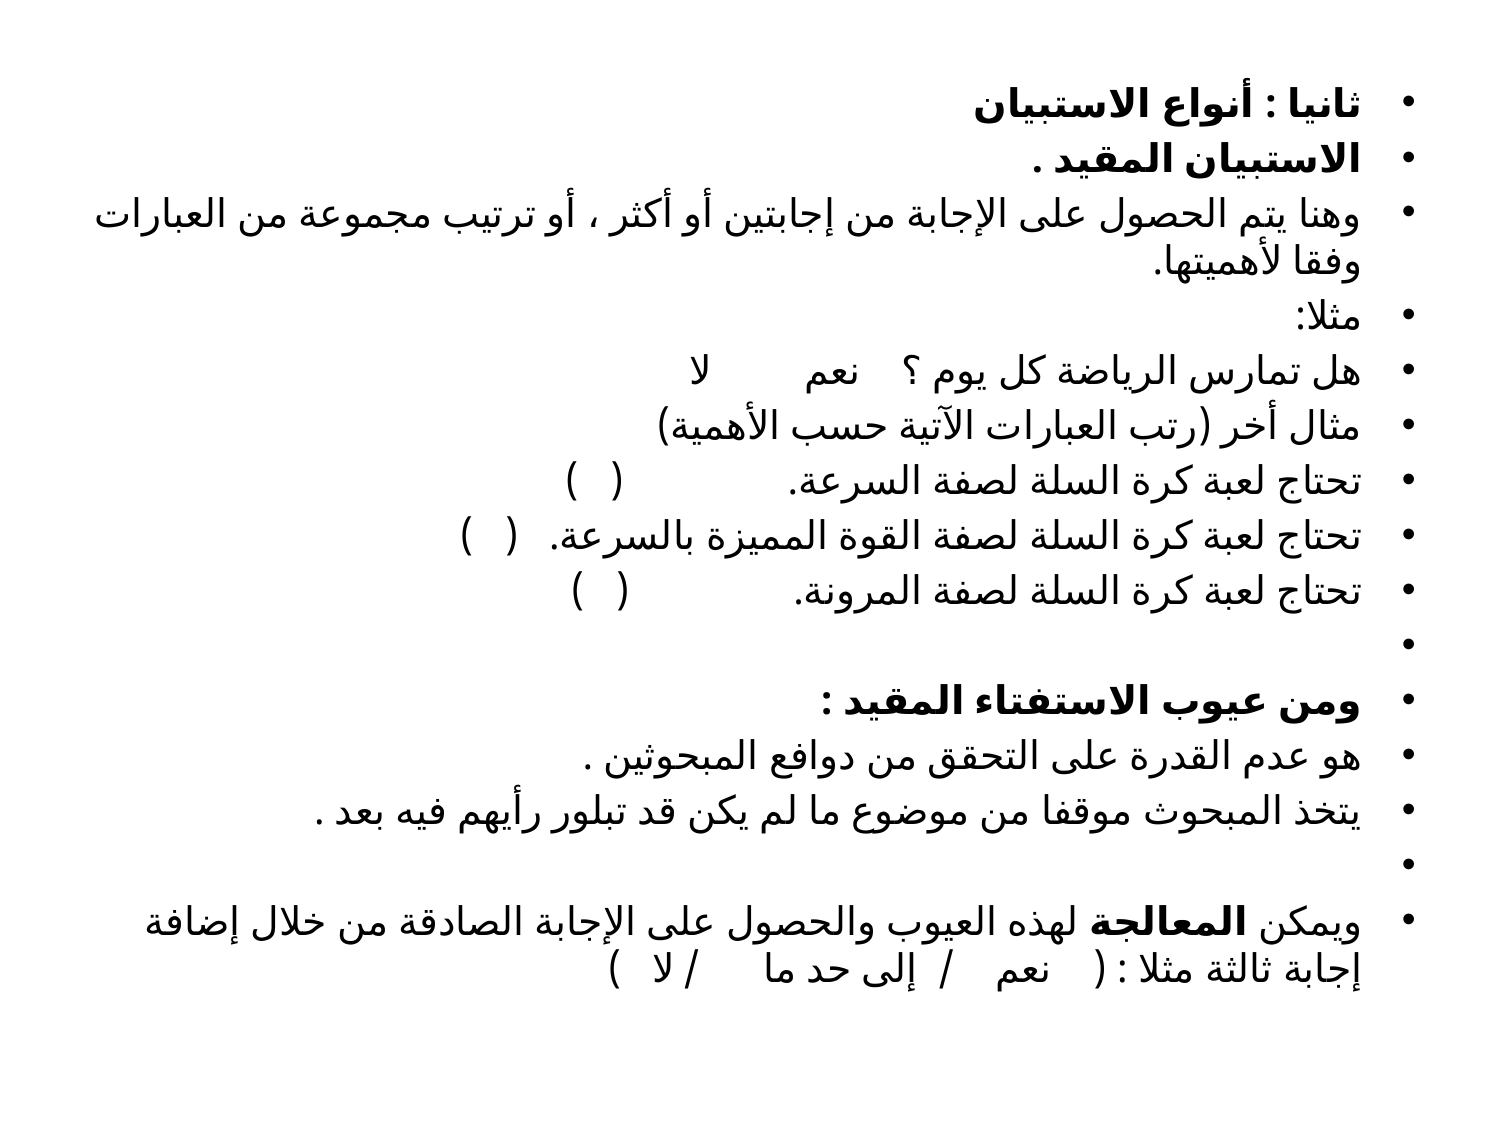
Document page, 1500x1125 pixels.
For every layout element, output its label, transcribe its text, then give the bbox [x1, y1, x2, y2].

list ثانيا : أنواع الاستبيان الاستبيان المقيد . وهنا يتم الحصول على الإجابة من إجابتين أو أكثر ، أو ترتيب مجموعة من العبارات وفقا لأهميتها. مثلا: هل تمارس الرياضة كل يوم ؟ نعم لا مثال أخر (رتب العبارات الآتية حسب الأهمية) تحتاج لعبة كرة السلة لصفة السرعة. ( ) تحتاج لعبة كرة السلة لصفة القوة المميزة بالسرعة. ( ) تحتاج لعبة كرة السلة لصفة المرونة. ( ) ومن عيوب الاستفتاء المقيد : هو عدم القدرة على التحقق من دوافع المبحوثين . يتخذ المبحوث موقفا من موضوع ما لم يكن قد تبلور رأيهم فيه بعد . ويمكن المعالجة لهذه العيوب والحصول على الإجابة الصادقة من خلال إضافة إجابة ثالثة مثلا : ( نعم / إلى حد ما / لا ) [75, 70, 1425, 1005]
